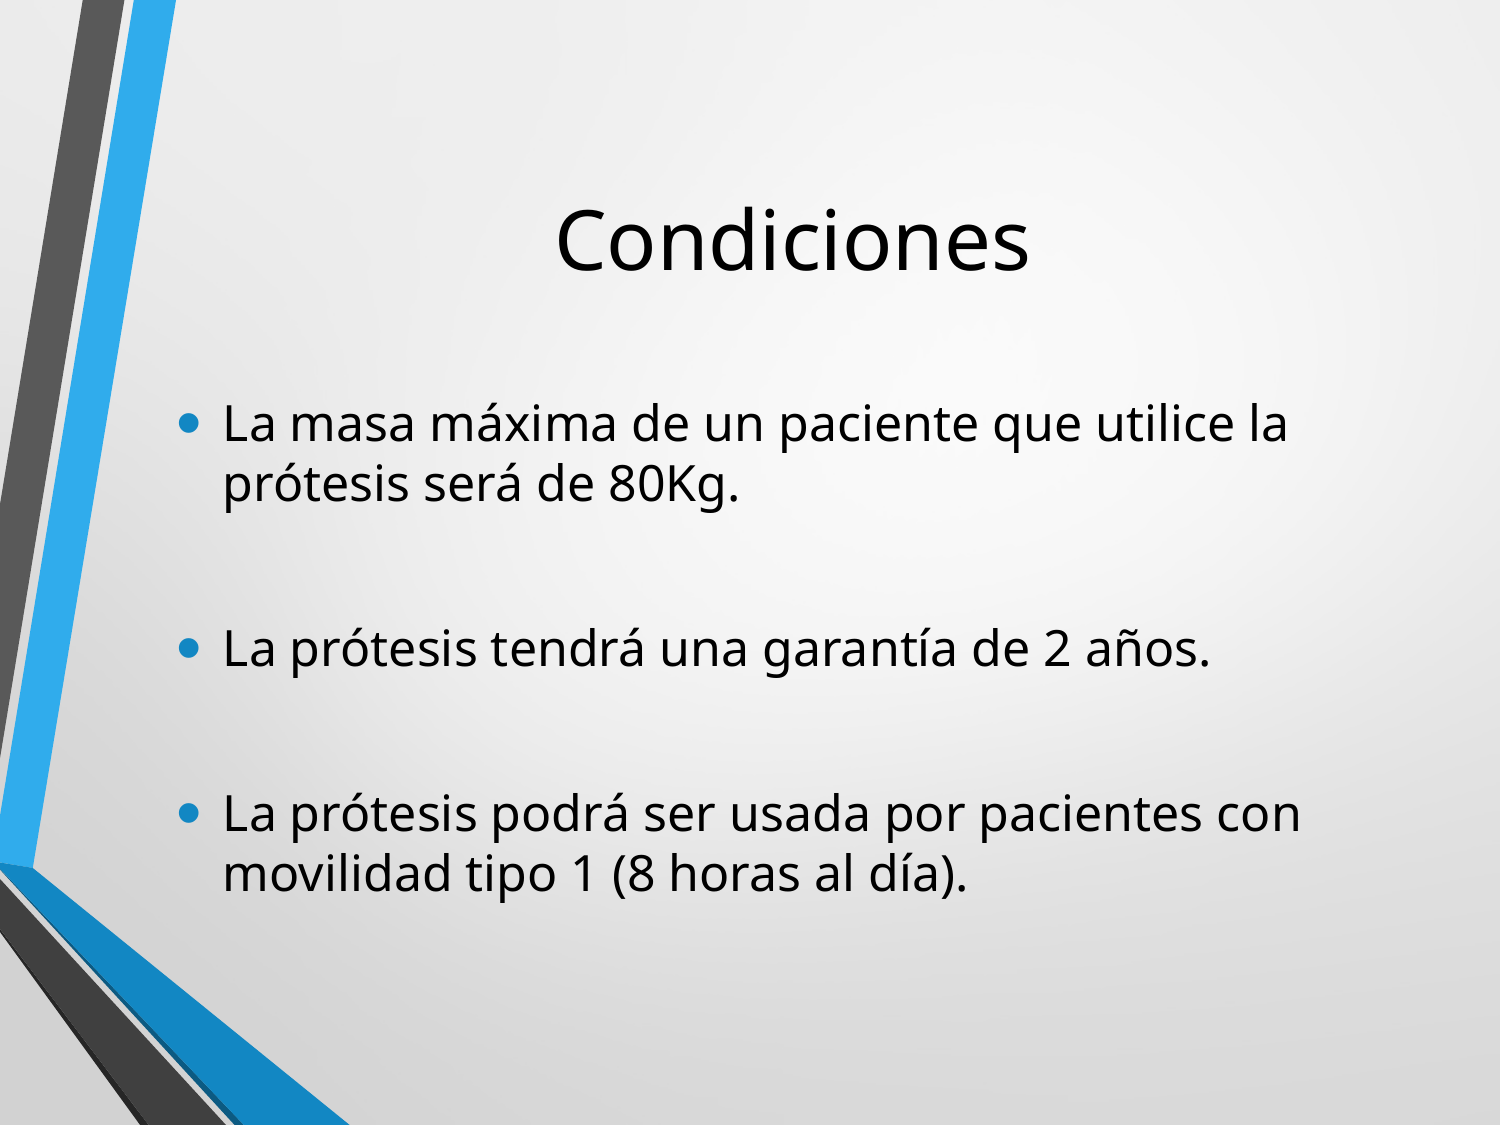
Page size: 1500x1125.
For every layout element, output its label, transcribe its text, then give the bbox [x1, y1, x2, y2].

list La masa máxima de un paciente que utilice la prótesis será de 80Kg. La prótesis tendrá una garantía de 2 años. La prótesis podrá ser usada por pacientes con movilidad tipo 1 (8 horas al día). [161, 373, 1425, 921]
title Condiciones [161, 75, 1425, 373]
